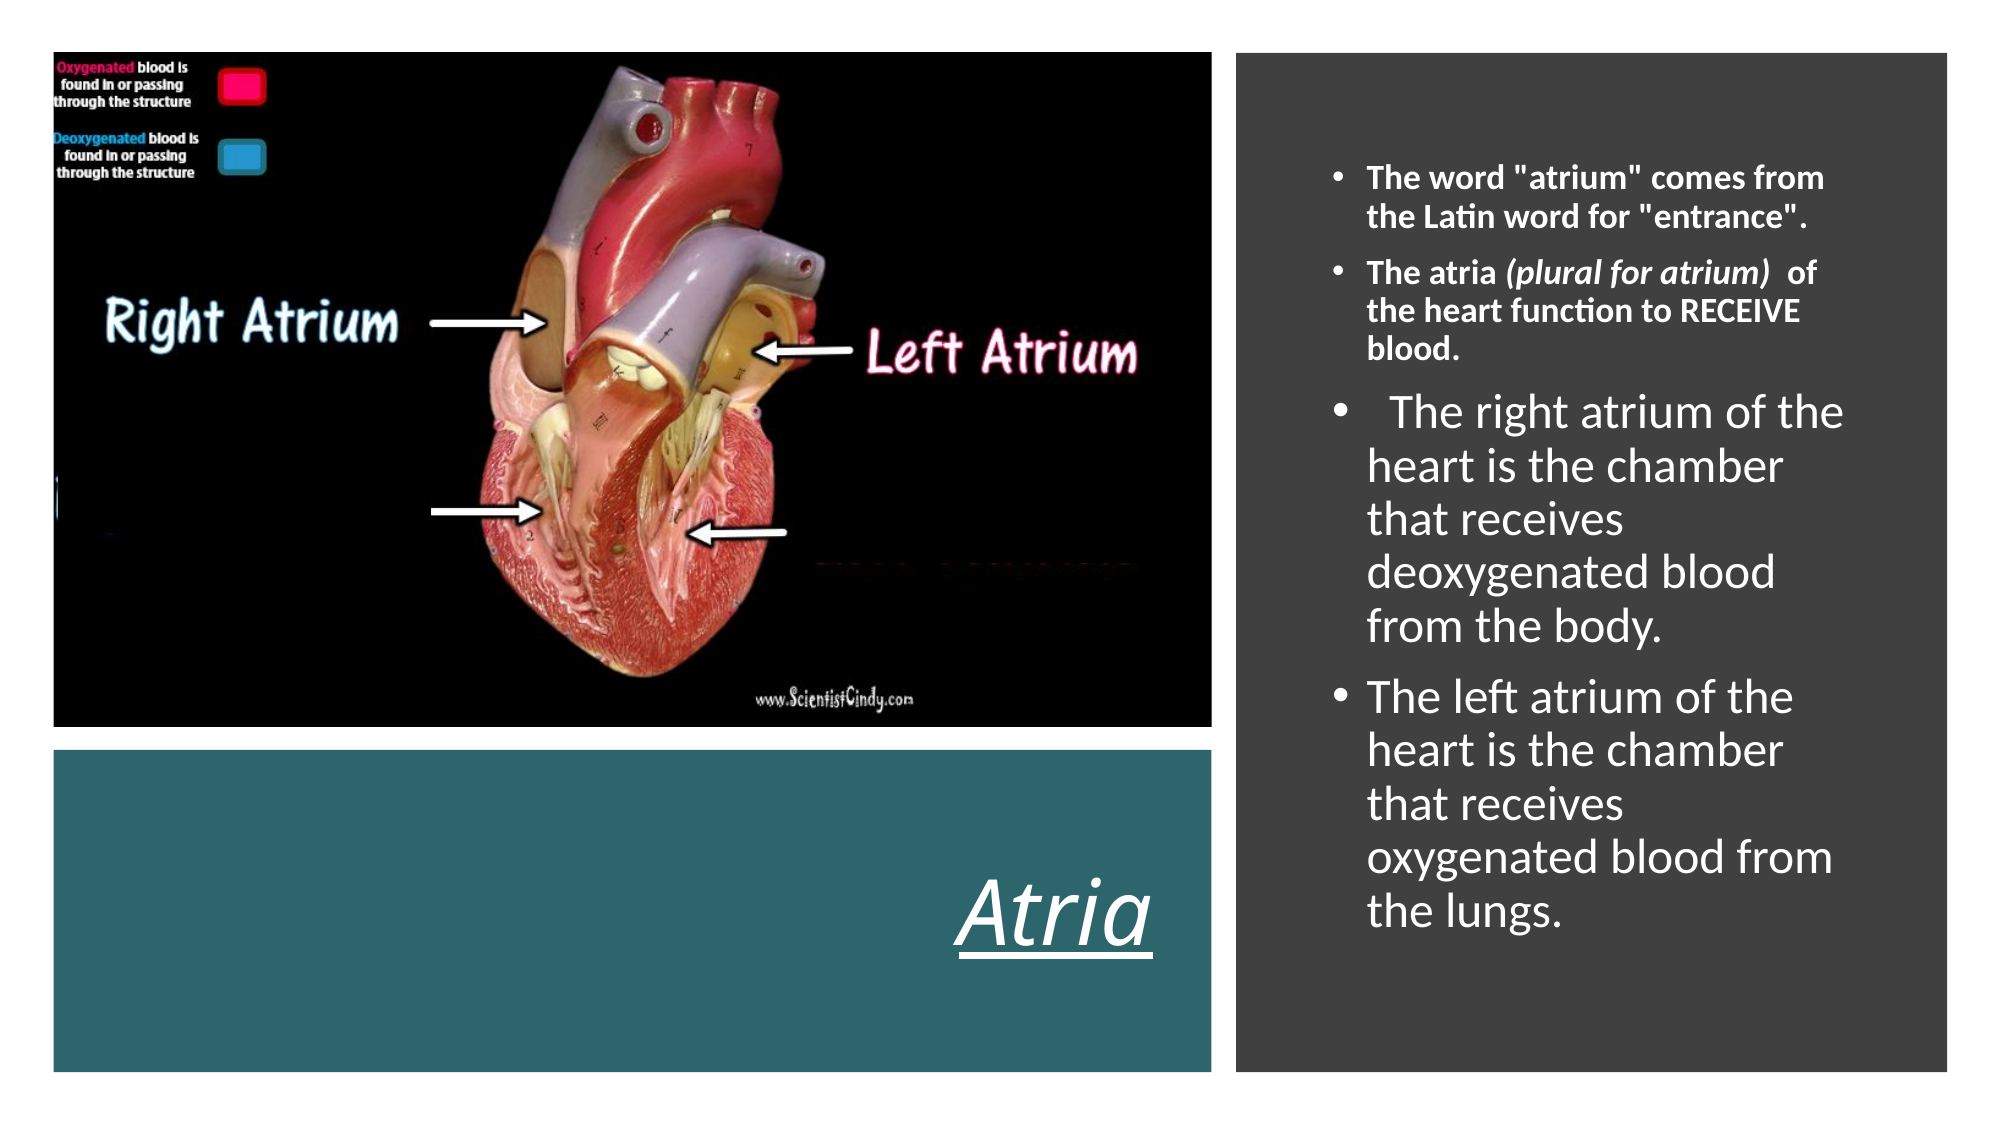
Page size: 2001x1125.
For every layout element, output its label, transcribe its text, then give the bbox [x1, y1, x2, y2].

title Atria [85, 782, 1168, 1049]
text_box [1235, 52, 1948, 1073]
picture [53, 52, 1212, 727]
list The word "atrium" comes from the Latin word for "entrance". The atria (plural for atrium) of the heart function to RECEIVE blood. The right atrium of the heart is the chamber that receives deoxygenated blood from the body. The left atrium of the heart is the chamber that receives oxygenated blood from the lungs. [1317, 150, 1879, 947]
text_box [53, 749, 1212, 1073]
